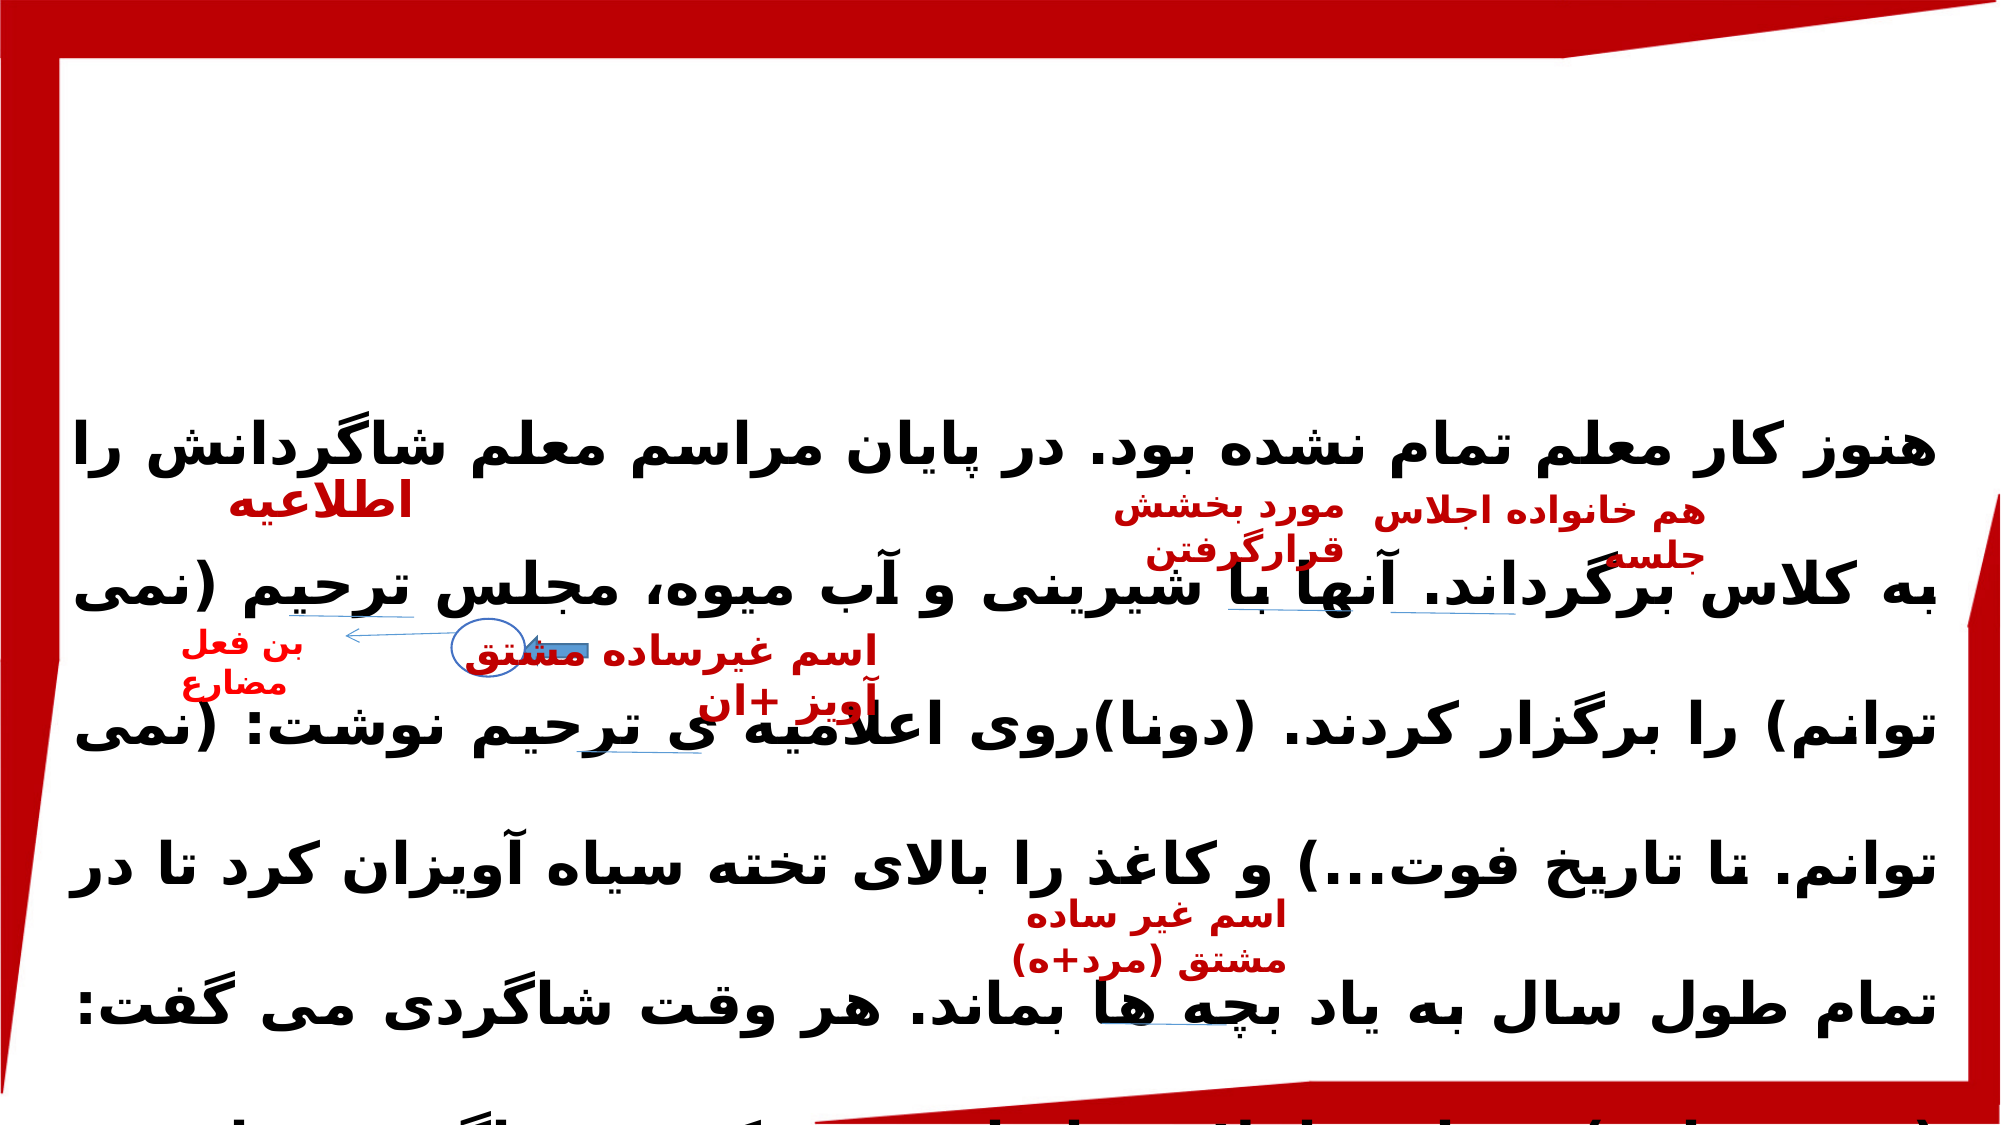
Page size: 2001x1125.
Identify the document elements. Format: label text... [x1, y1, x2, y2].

text_box هنوز کار معلم تمام نشده بود. در پایان مراسم معلم شاگردانش را به کلاس برگرداند. آنها با شیرینی و آب میوه، مجلس ترحیم (نمی توانم) را برگزار کردند. (دونا)روی اعلامیه ی ترحیم نوشت: (نمی توانم. تا تاریخ فوت...) و کاغذ را بالای تخته سیاه آویزان کرد تا در تمام طول سال به یاد بچه ها بماند. هر وقت شاگردی می گفت: (نمی توانم) دونا به اعلامیه اشاره می کرد و شاگرد به یاد می آورد که (نمی توانم) مرده است و او را به خاک سپرده اند. [55, 328, 1955, 1125]
text_box اطلاعیه [148, 460, 430, 535]
text_box اسم غیرساده مشتق آویز +ان [275, 616, 894, 732]
text_box اسم غیر ساده مشتق (مرد+ه) [893, 882, 1303, 987]
text_box مورد بخشش قرارگرفتن [995, 472, 1361, 578]
text_box بن فعل مضارع [165, 613, 368, 709]
picture [0, 0, 2001, 1125]
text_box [345, 632, 457, 636]
text_box هم خانواده اجلاس جلسه [1350, 479, 1722, 584]
